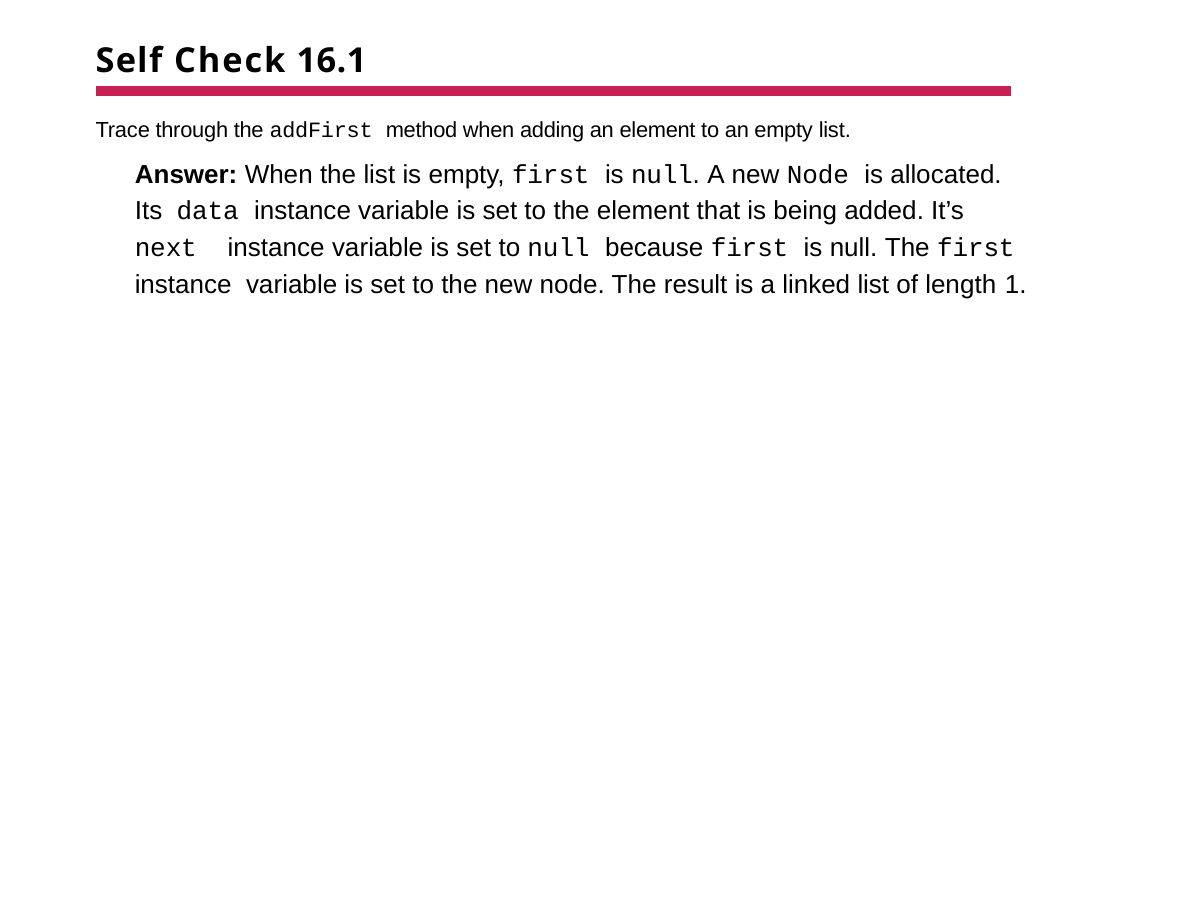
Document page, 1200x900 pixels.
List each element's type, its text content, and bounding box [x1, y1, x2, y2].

title Self Check 16.1 [93, 37, 1107, 189]
text_box Trace through the addFirst method when adding an element to an empty list. Answer: When the list is empty, first is null. A new Node is allocated. Its data instance variable is set to the element that is being added. It’s next instance variable is set to null because first is null. The first instance variable is set to the new node. The result is a linked list of length 1. [93, 115, 1028, 299]
